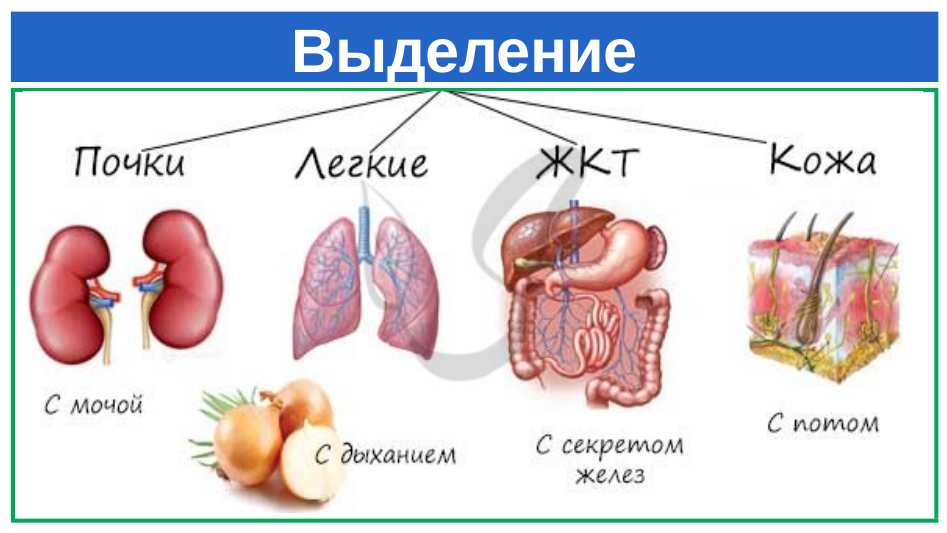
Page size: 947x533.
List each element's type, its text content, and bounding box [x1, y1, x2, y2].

title Выделение [0, 21, 947, 86]
picture [22, 90, 924, 517]
